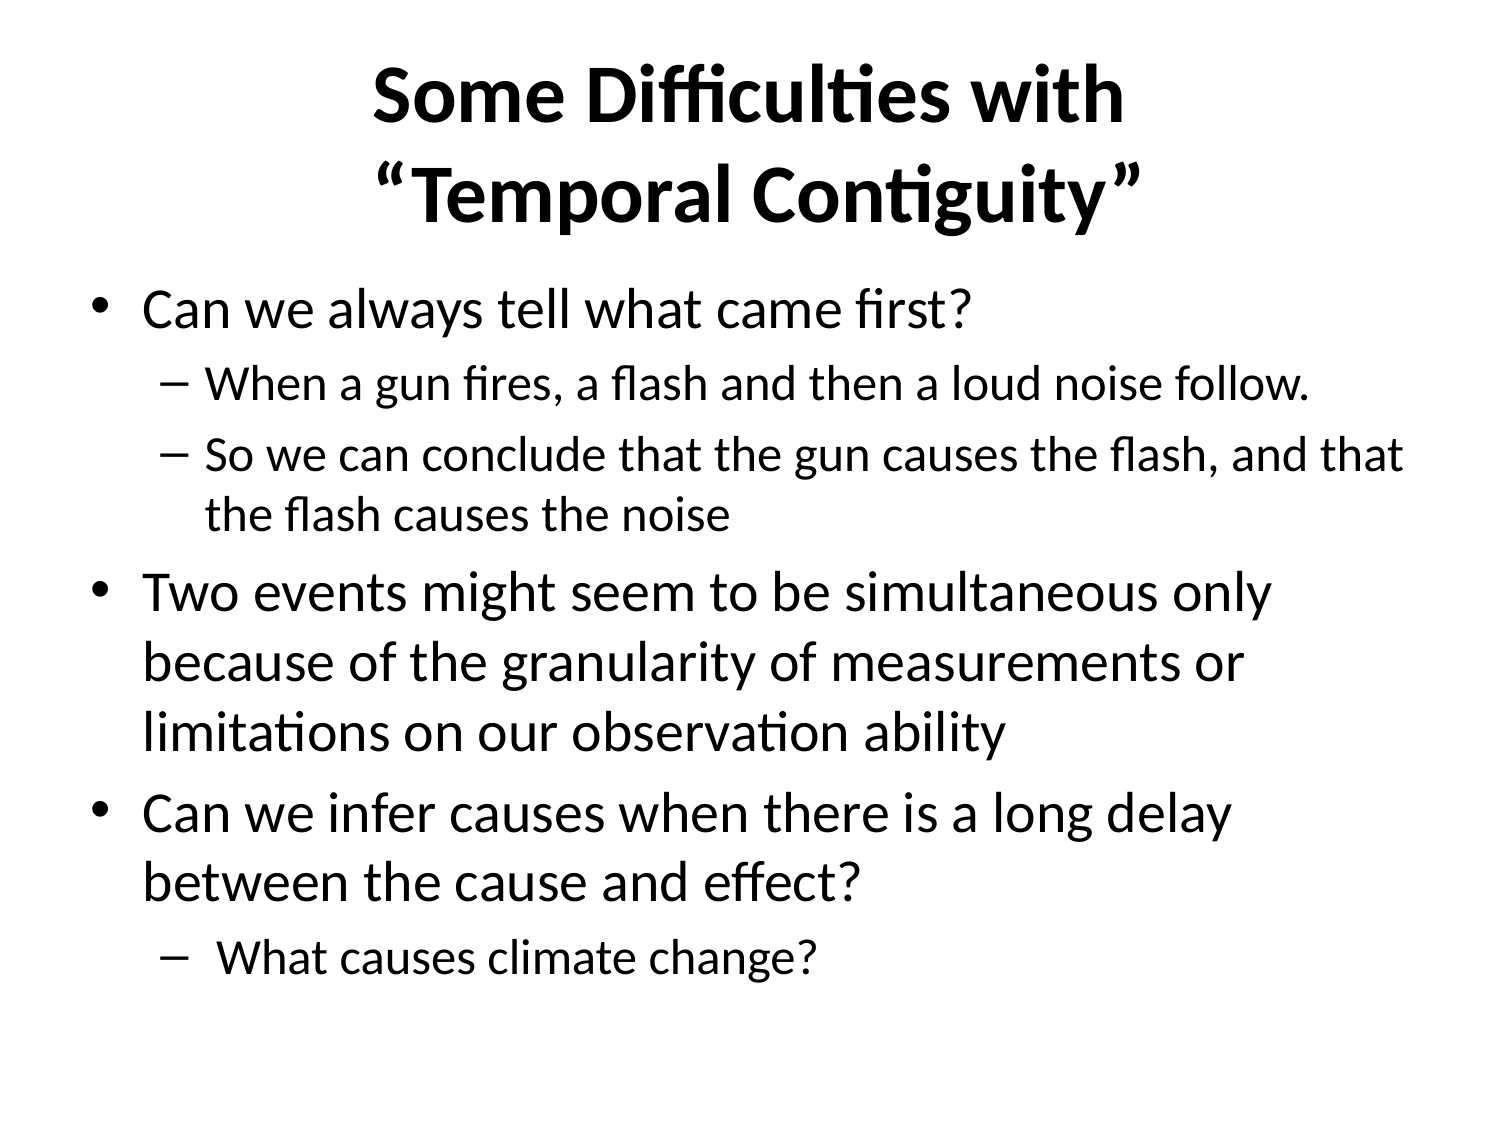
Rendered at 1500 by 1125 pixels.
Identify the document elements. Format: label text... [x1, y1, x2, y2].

title Some Difficulties with “Temporal Contiguity” [75, 45, 1425, 233]
list Can we always tell what came first? When a gun fires, a flash and then a loud noise follow. So we can conclude that the gun causes the flash, and that the flash causes the noise Two events might seem to be simultaneous only because of the granularity of measurements or limitations on our observation ability Can we infer causes when there is a long delay between the cause and effect? What causes climate change? [75, 262, 1425, 1005]
